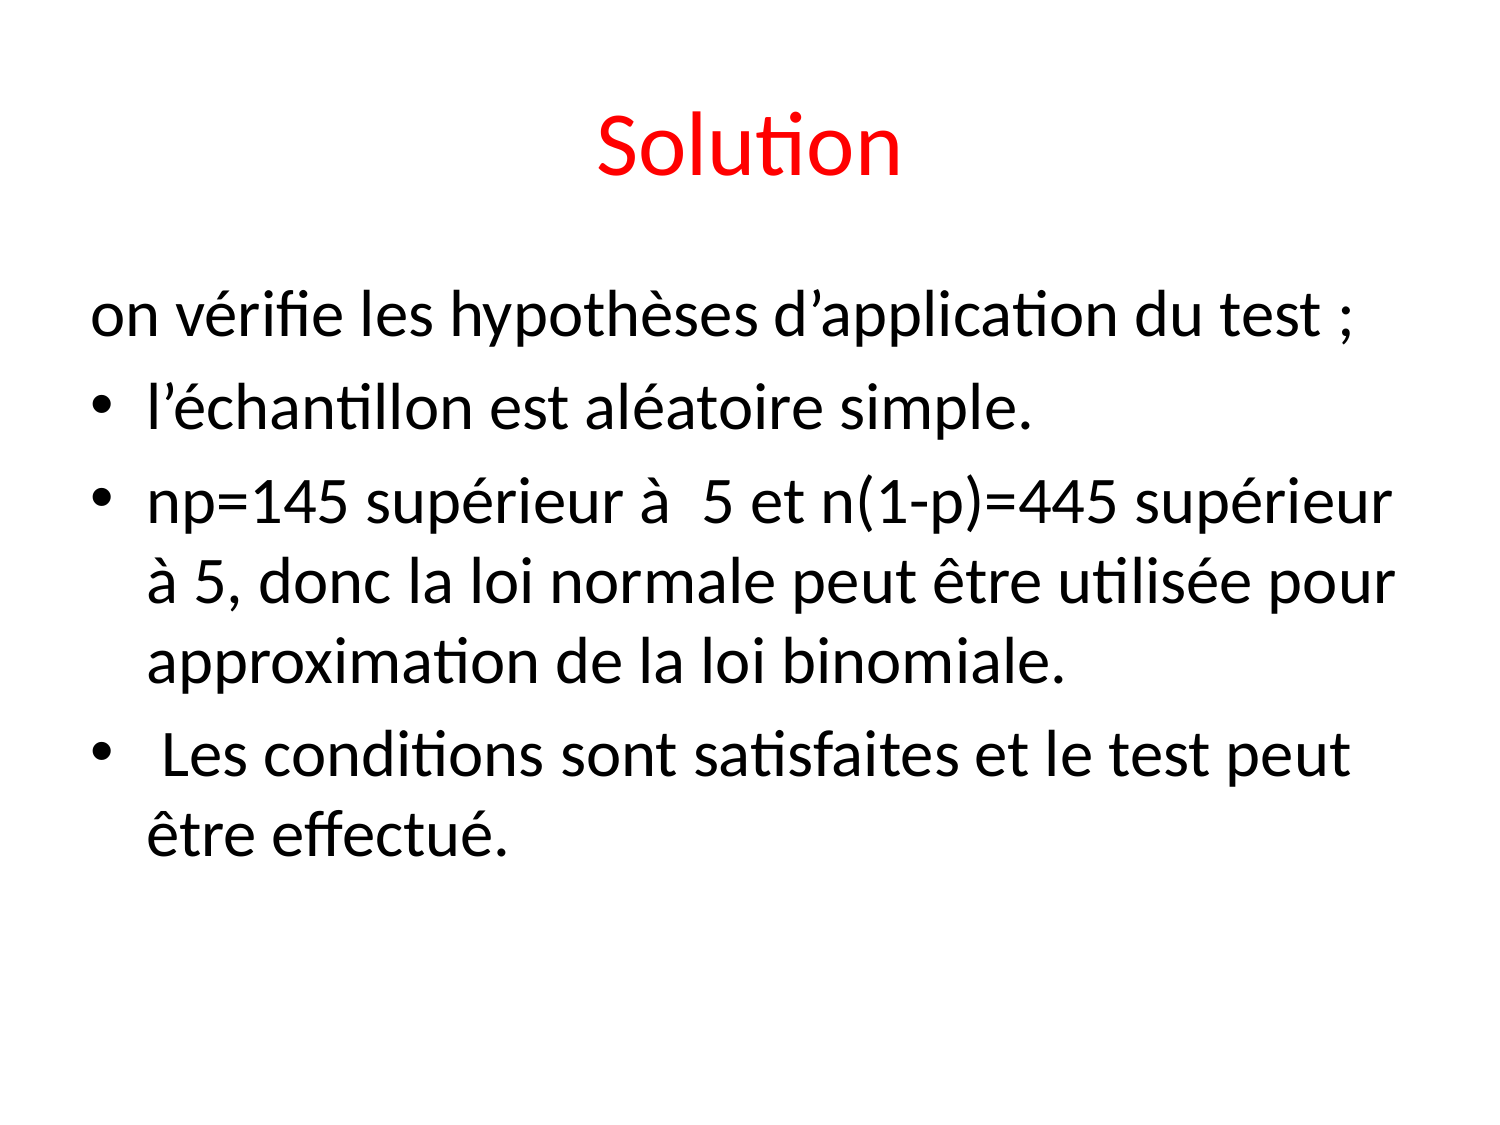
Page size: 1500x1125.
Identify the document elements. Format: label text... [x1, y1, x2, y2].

list on vérifie les hypothèses d’application du test ; l’échantillon est aléatoire simple. np=145 supérieur à 5 et n(1-p)=445 supérieur à 5, donc la loi normale peut être utilisée pour approximation de la loi binomiale. Les conditions sont satisfaites et le test peut être effectué. [75, 262, 1425, 1005]
title Solution [75, 45, 1425, 233]
